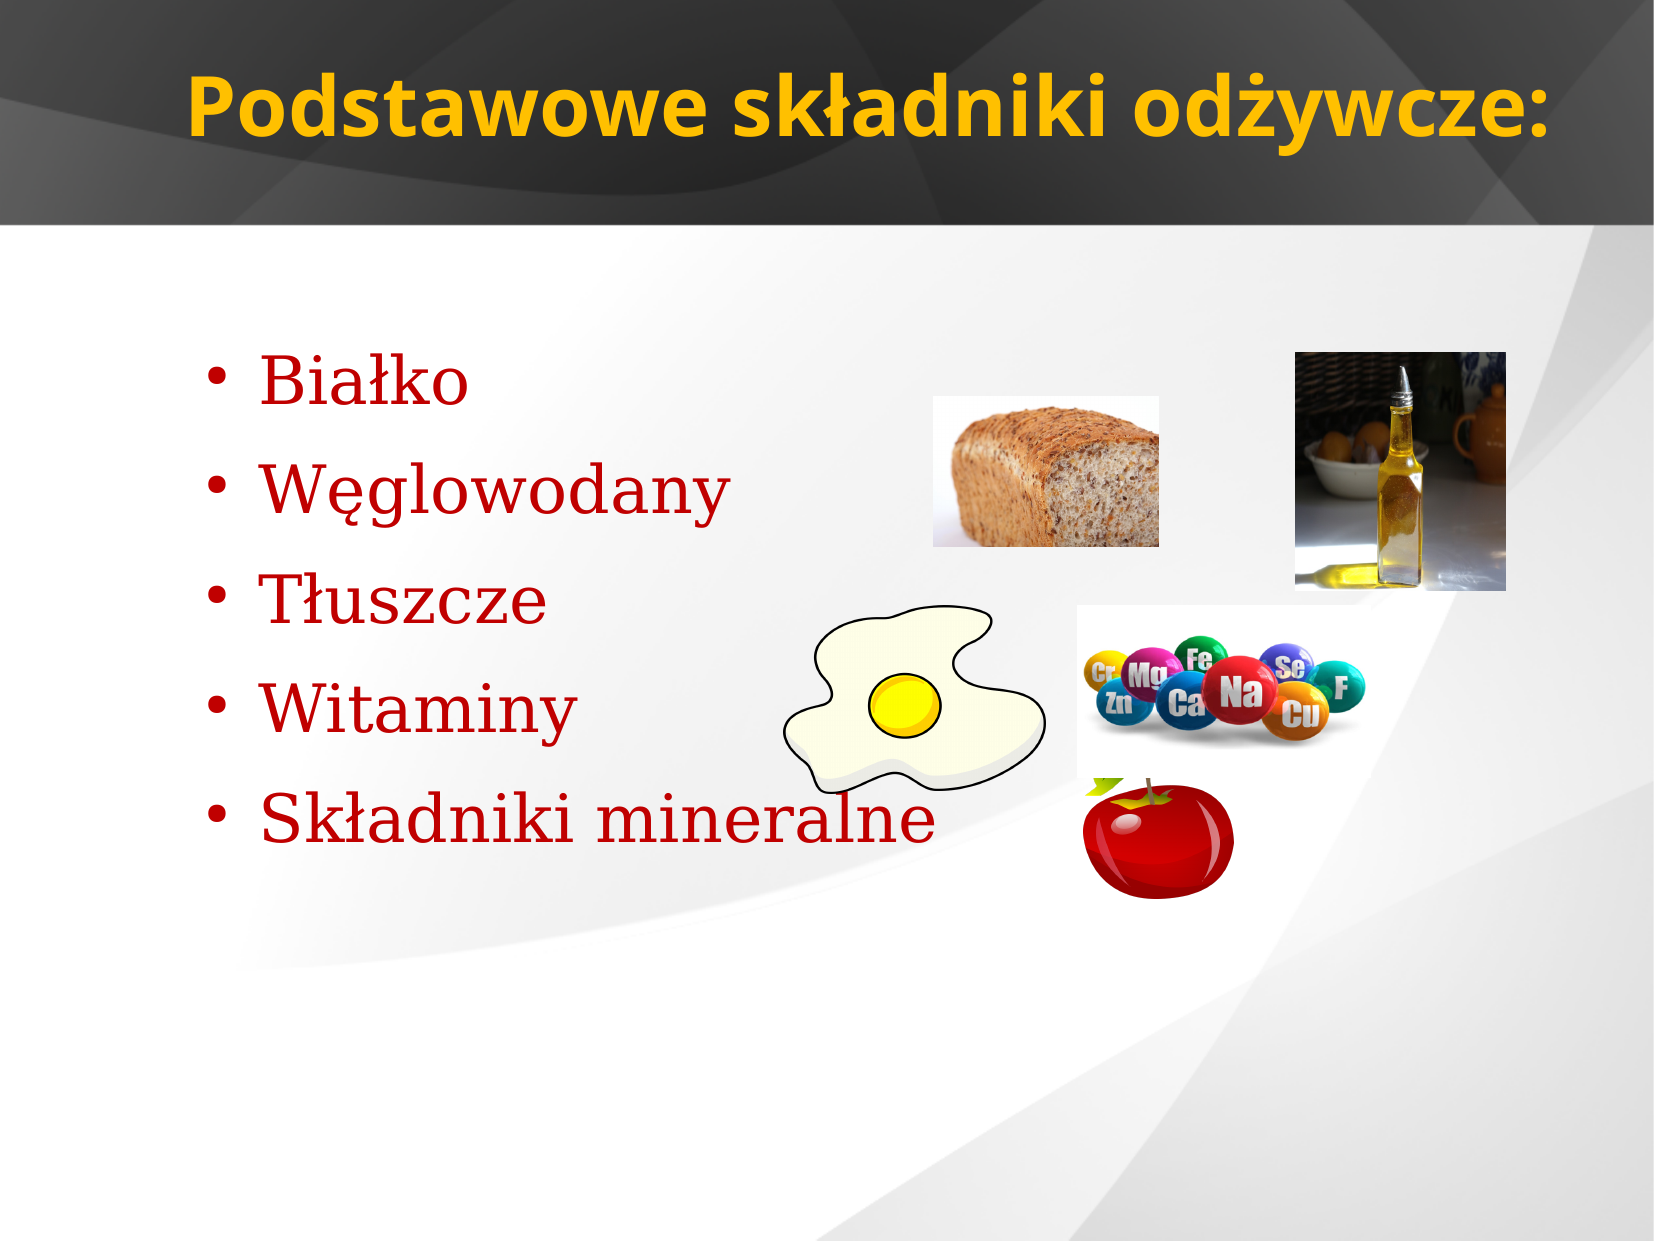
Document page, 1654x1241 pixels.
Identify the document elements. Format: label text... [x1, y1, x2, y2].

title Podstawowe składniki odżywcze: [124, 0, 1613, 207]
list Białko Węglowodany Tłuszcze Witaminy Składniki mineralne [187, 337, 1538, 1013]
picture [0, 0, 1654, 1241]
